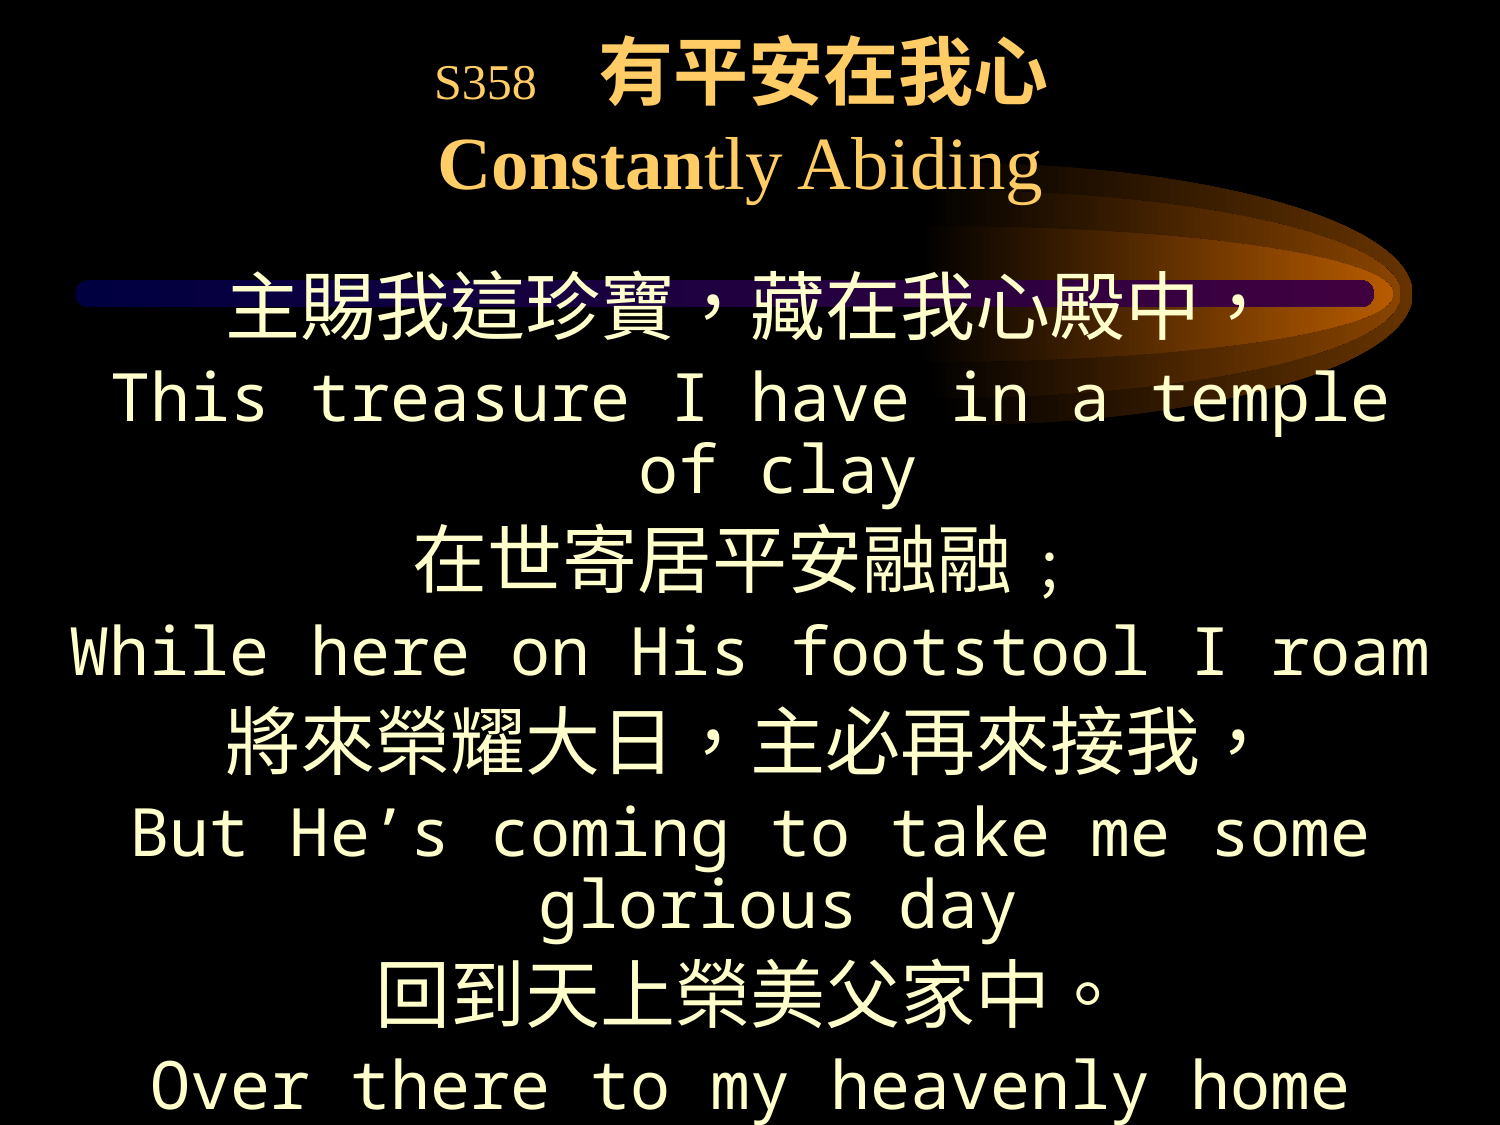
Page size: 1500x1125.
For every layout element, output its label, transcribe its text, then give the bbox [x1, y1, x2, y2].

title S358 有平安在我心 Constantly Abiding [37, 0, 1463, 213]
list 主賜我這珍寶，藏在我心殿中， This treasure I have in a temple of clay 在世寄居平安融融﹔ While here on His footstool I roam 將來榮耀大日，主必再來接我， But He’s coming to take me some glorious day 回到天上榮美父家中。 Over there to my heavenly home [49, 262, 1451, 1101]
